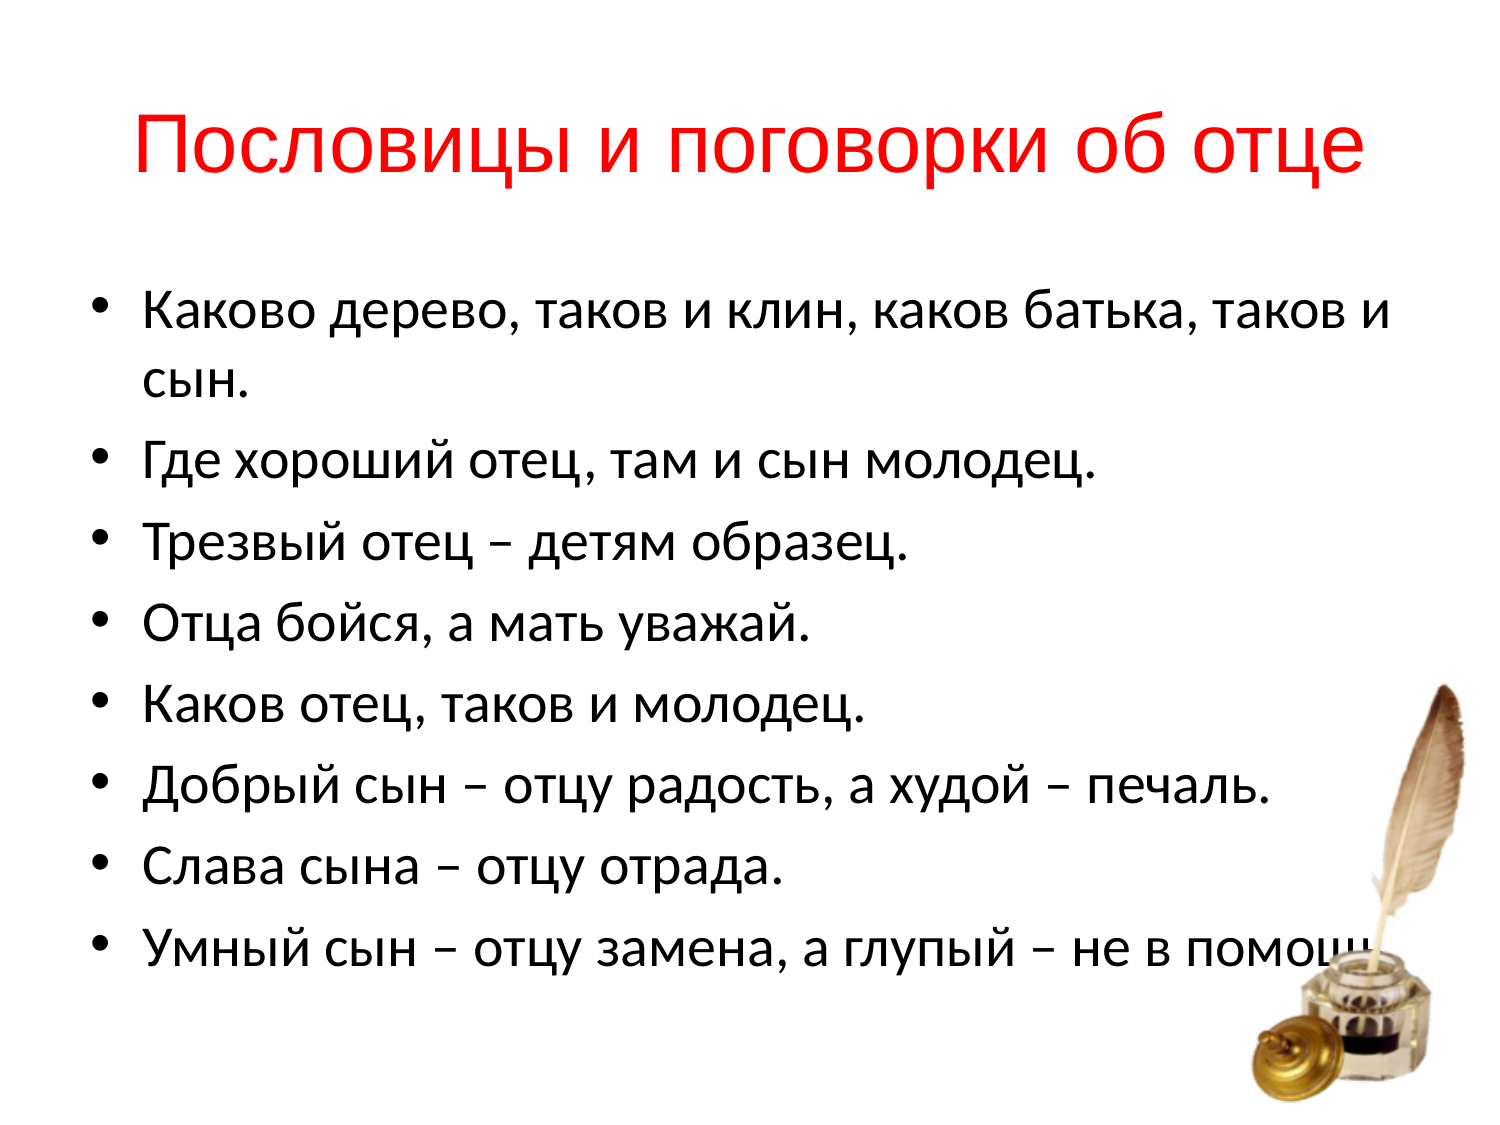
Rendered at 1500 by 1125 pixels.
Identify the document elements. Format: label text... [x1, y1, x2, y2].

picture [1193, 668, 1500, 1125]
title Пословицы и поговорки об отце [75, 45, 1425, 233]
list Каково дерево, таков и клин, каков батька, таков и сын. Где хороший отец, там и сын молодец. Трезвый отец – детям образец. Отца бойся, а мать уважай. Каков отец, таков и молодец. Добрый сын – отцу радость, а худой – печаль. Слава сына – отцу отрада. Умный сын – отцу замена, а глупый – не в помощь. [75, 262, 1425, 1005]
